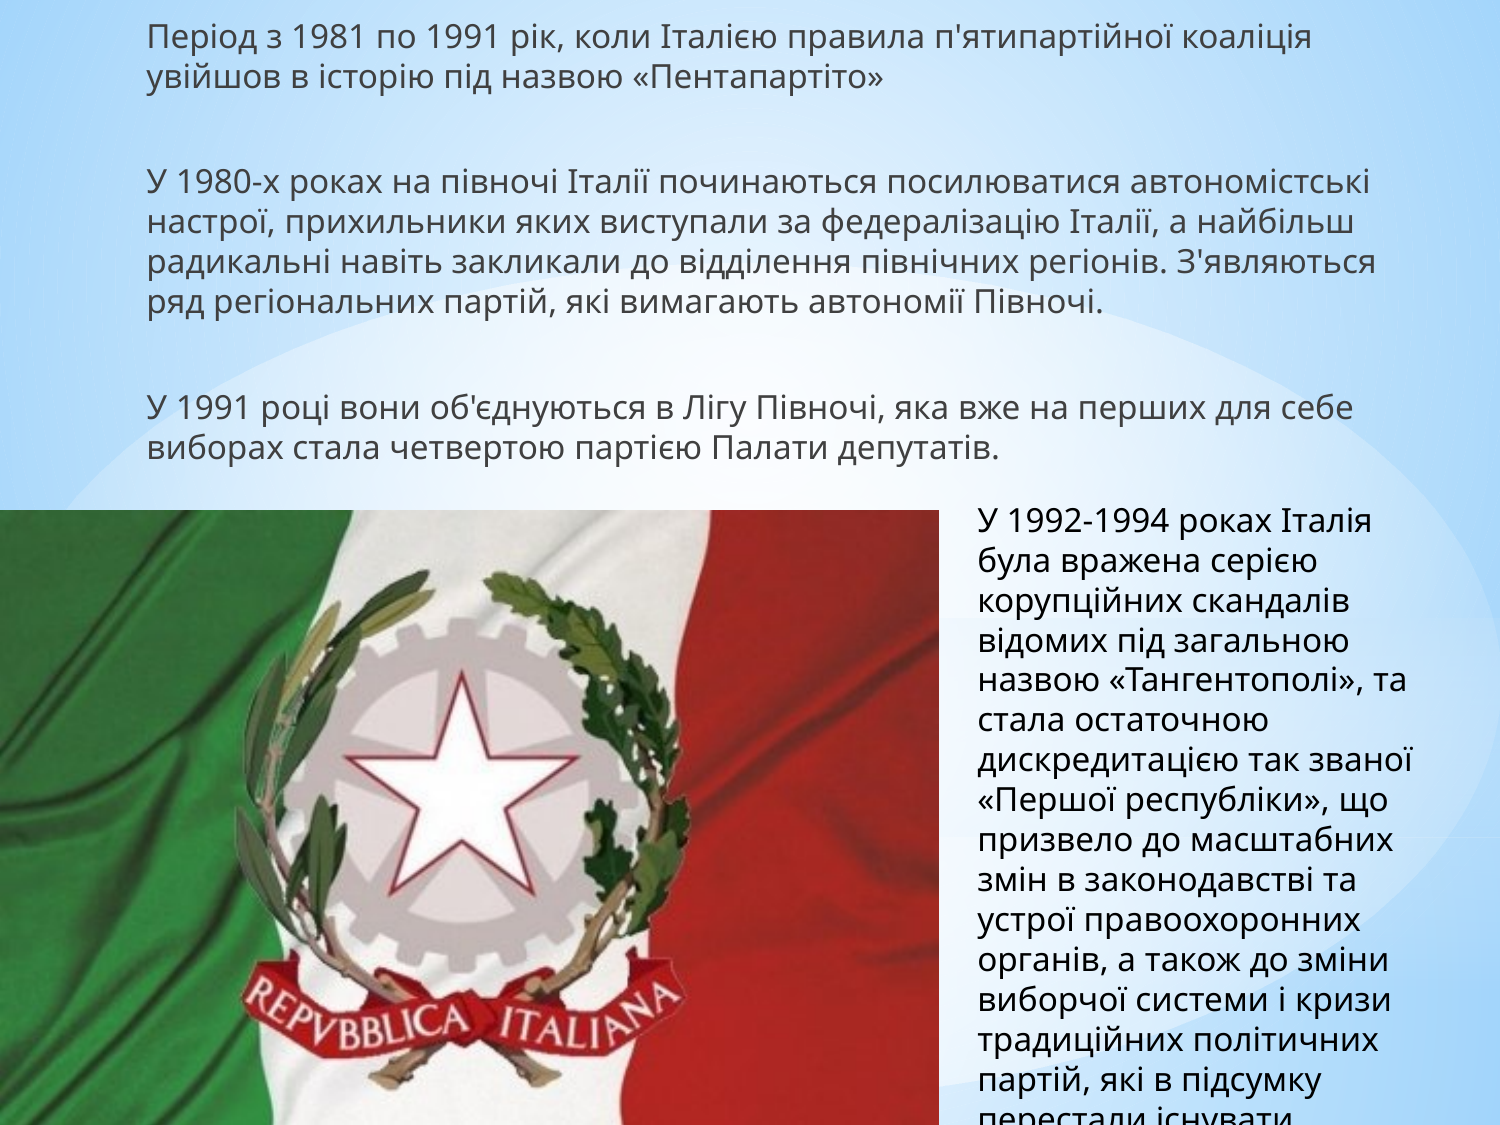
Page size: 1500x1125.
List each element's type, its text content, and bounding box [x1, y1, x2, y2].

picture [0, 510, 940, 1125]
list Період з 1981 по 1991 рік, коли Італією правила п'ятипартійної коаліція увійшов в історію під назвою «Пентапартіто» У 1980-х роках на півночі Італії починаються посилюватися автономістські настрої, прихильники яких виступали за федералізацію Італії, а найбільш радикальні навіть закликали до відділення північних регіонів. З'являються ряд регіональних партій, які вимагають автономії Півночі. У 1991 році вони об'єднуються в Лігу Півночі, яка вже на перших для себе виборах стала четвертою партією Палати депутатів. [123, 7, 1412, 492]
text_box У 1992-1994 роках Італія була вражена серією корупційних скандалів відомих під загальною назвою «Тангентополі», та стала остаточною дискредитацією так званої «Першої республіки», що призвело до масштабних змін в законодавстві та устрої правоохоронних органів, а також до зміни виборчої системи і кризи традиційних політичних партій, які в підсумку перестали існувати. [962, 491, 1471, 1125]
